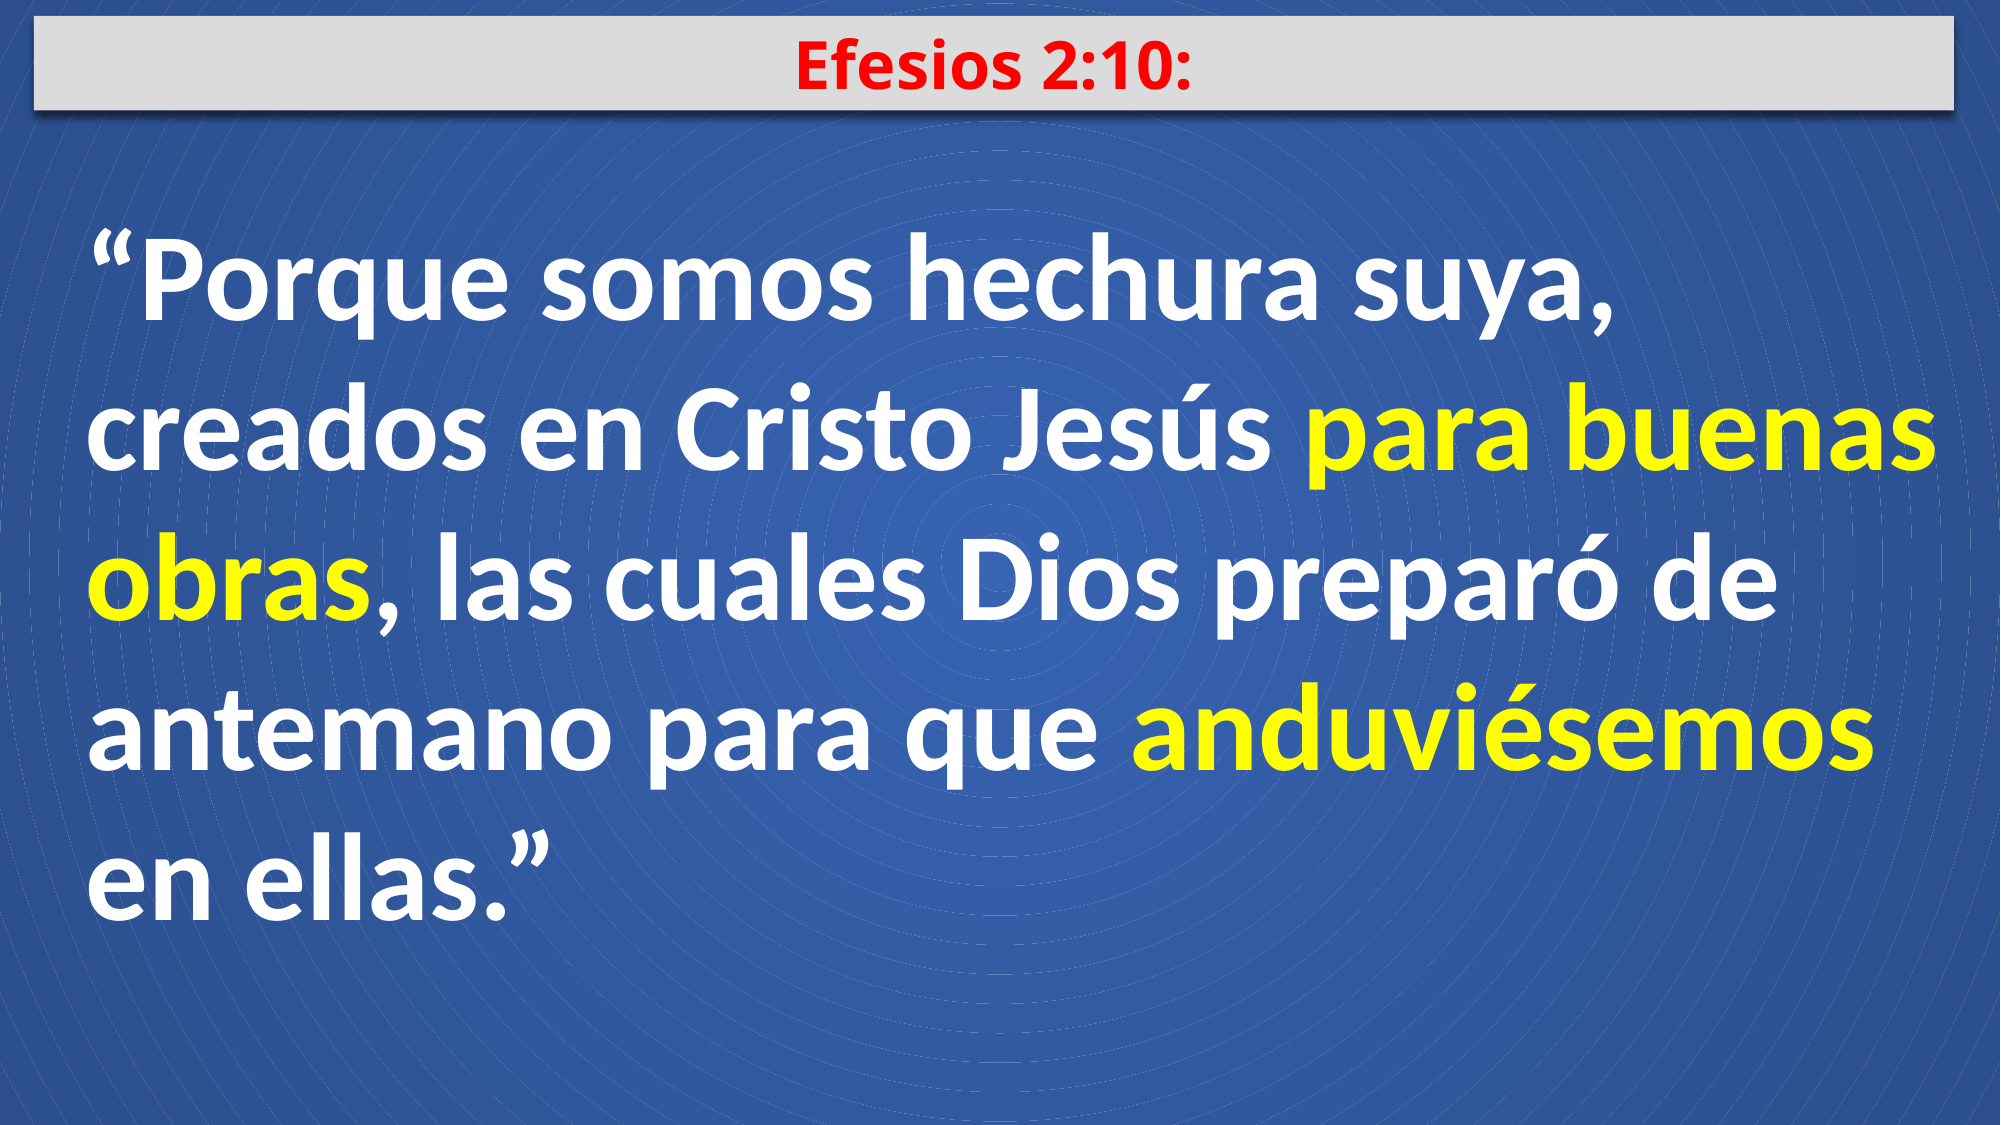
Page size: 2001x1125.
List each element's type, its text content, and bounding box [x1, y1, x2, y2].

text_box Efesios 2:10: [33, 15, 1954, 111]
text_box “Porque somos hechura suya, creados en Cristo Jesús para buenas obras, las cuales Dios preparó de antemano para que anduviésemos en ellas.” [70, 187, 1954, 953]
